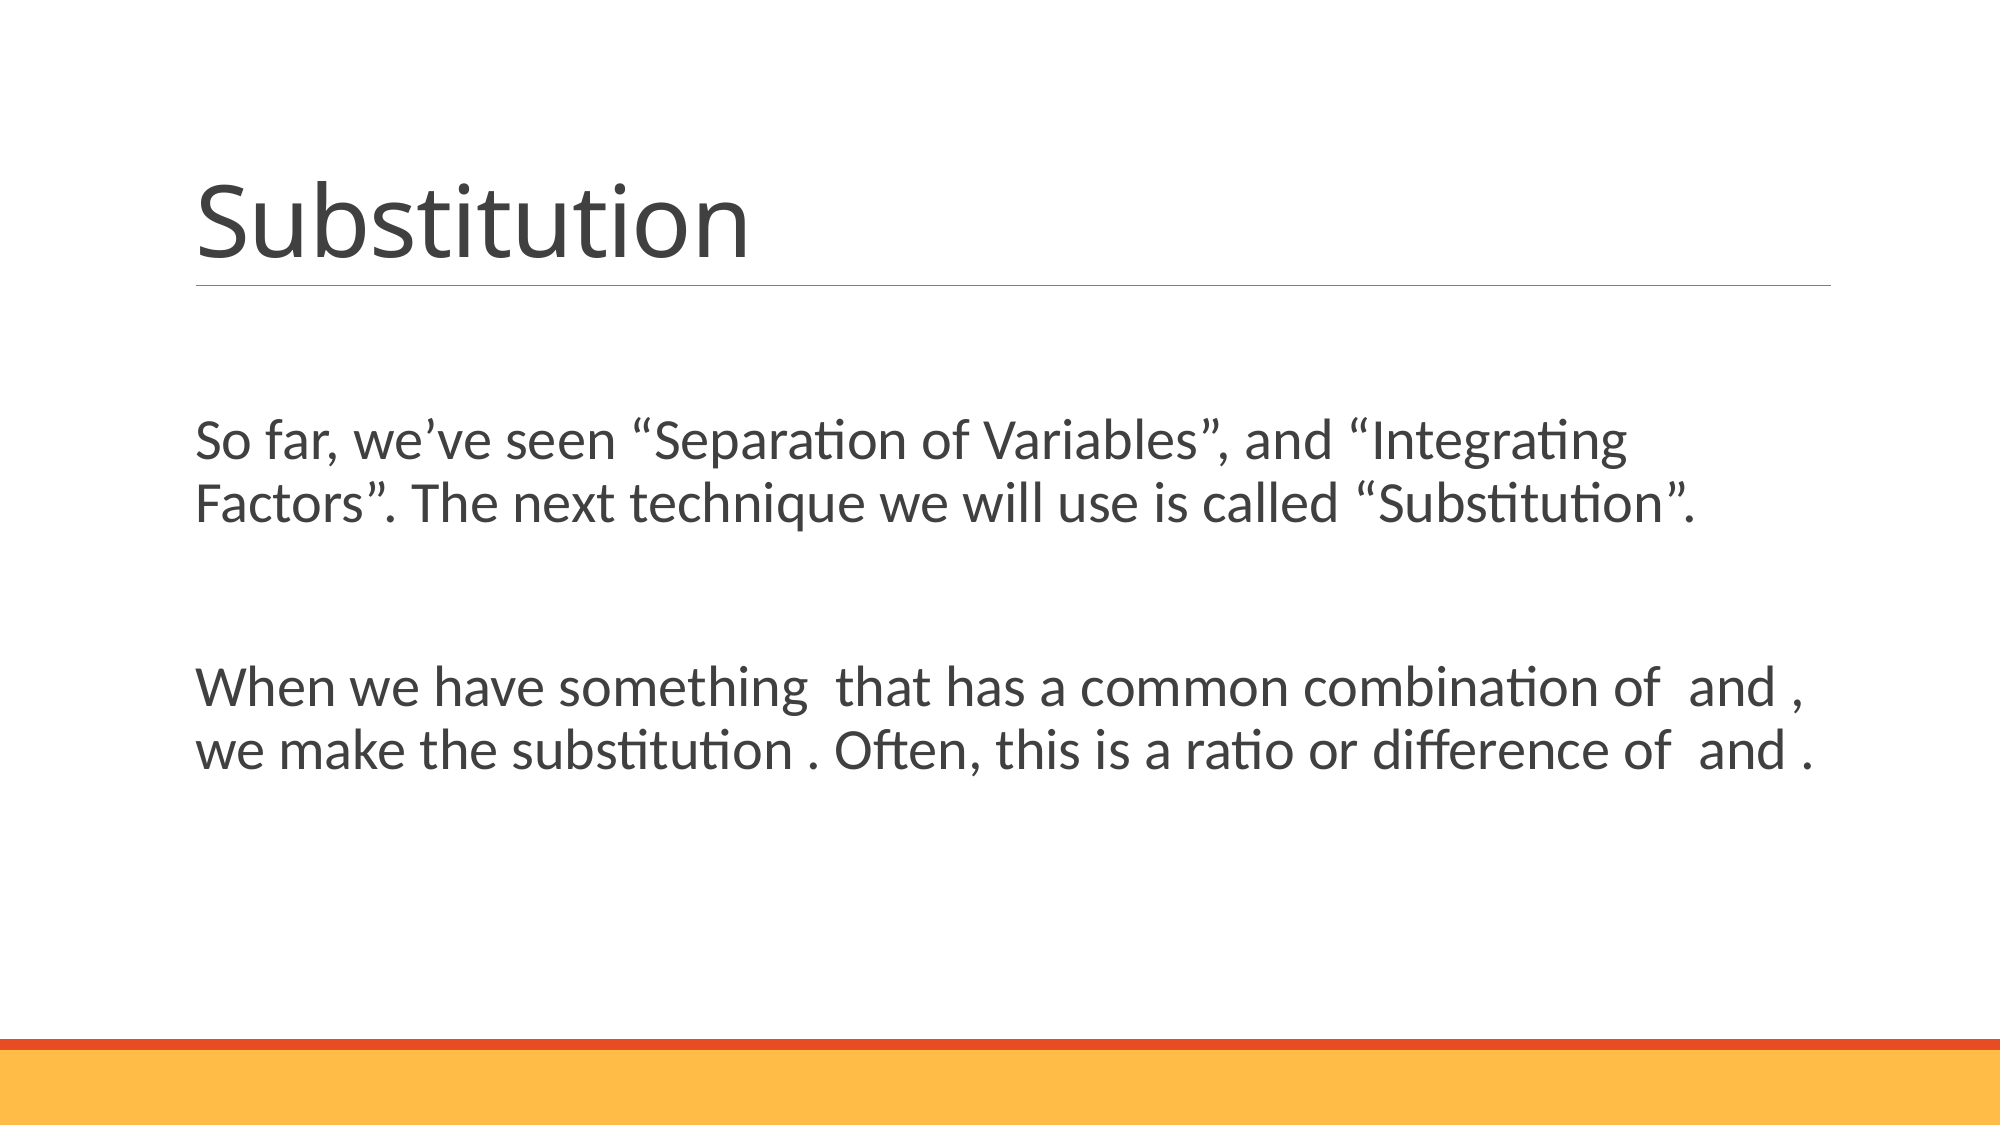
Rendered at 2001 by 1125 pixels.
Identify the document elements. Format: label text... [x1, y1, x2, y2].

title Substitution [180, 47, 1830, 285]
